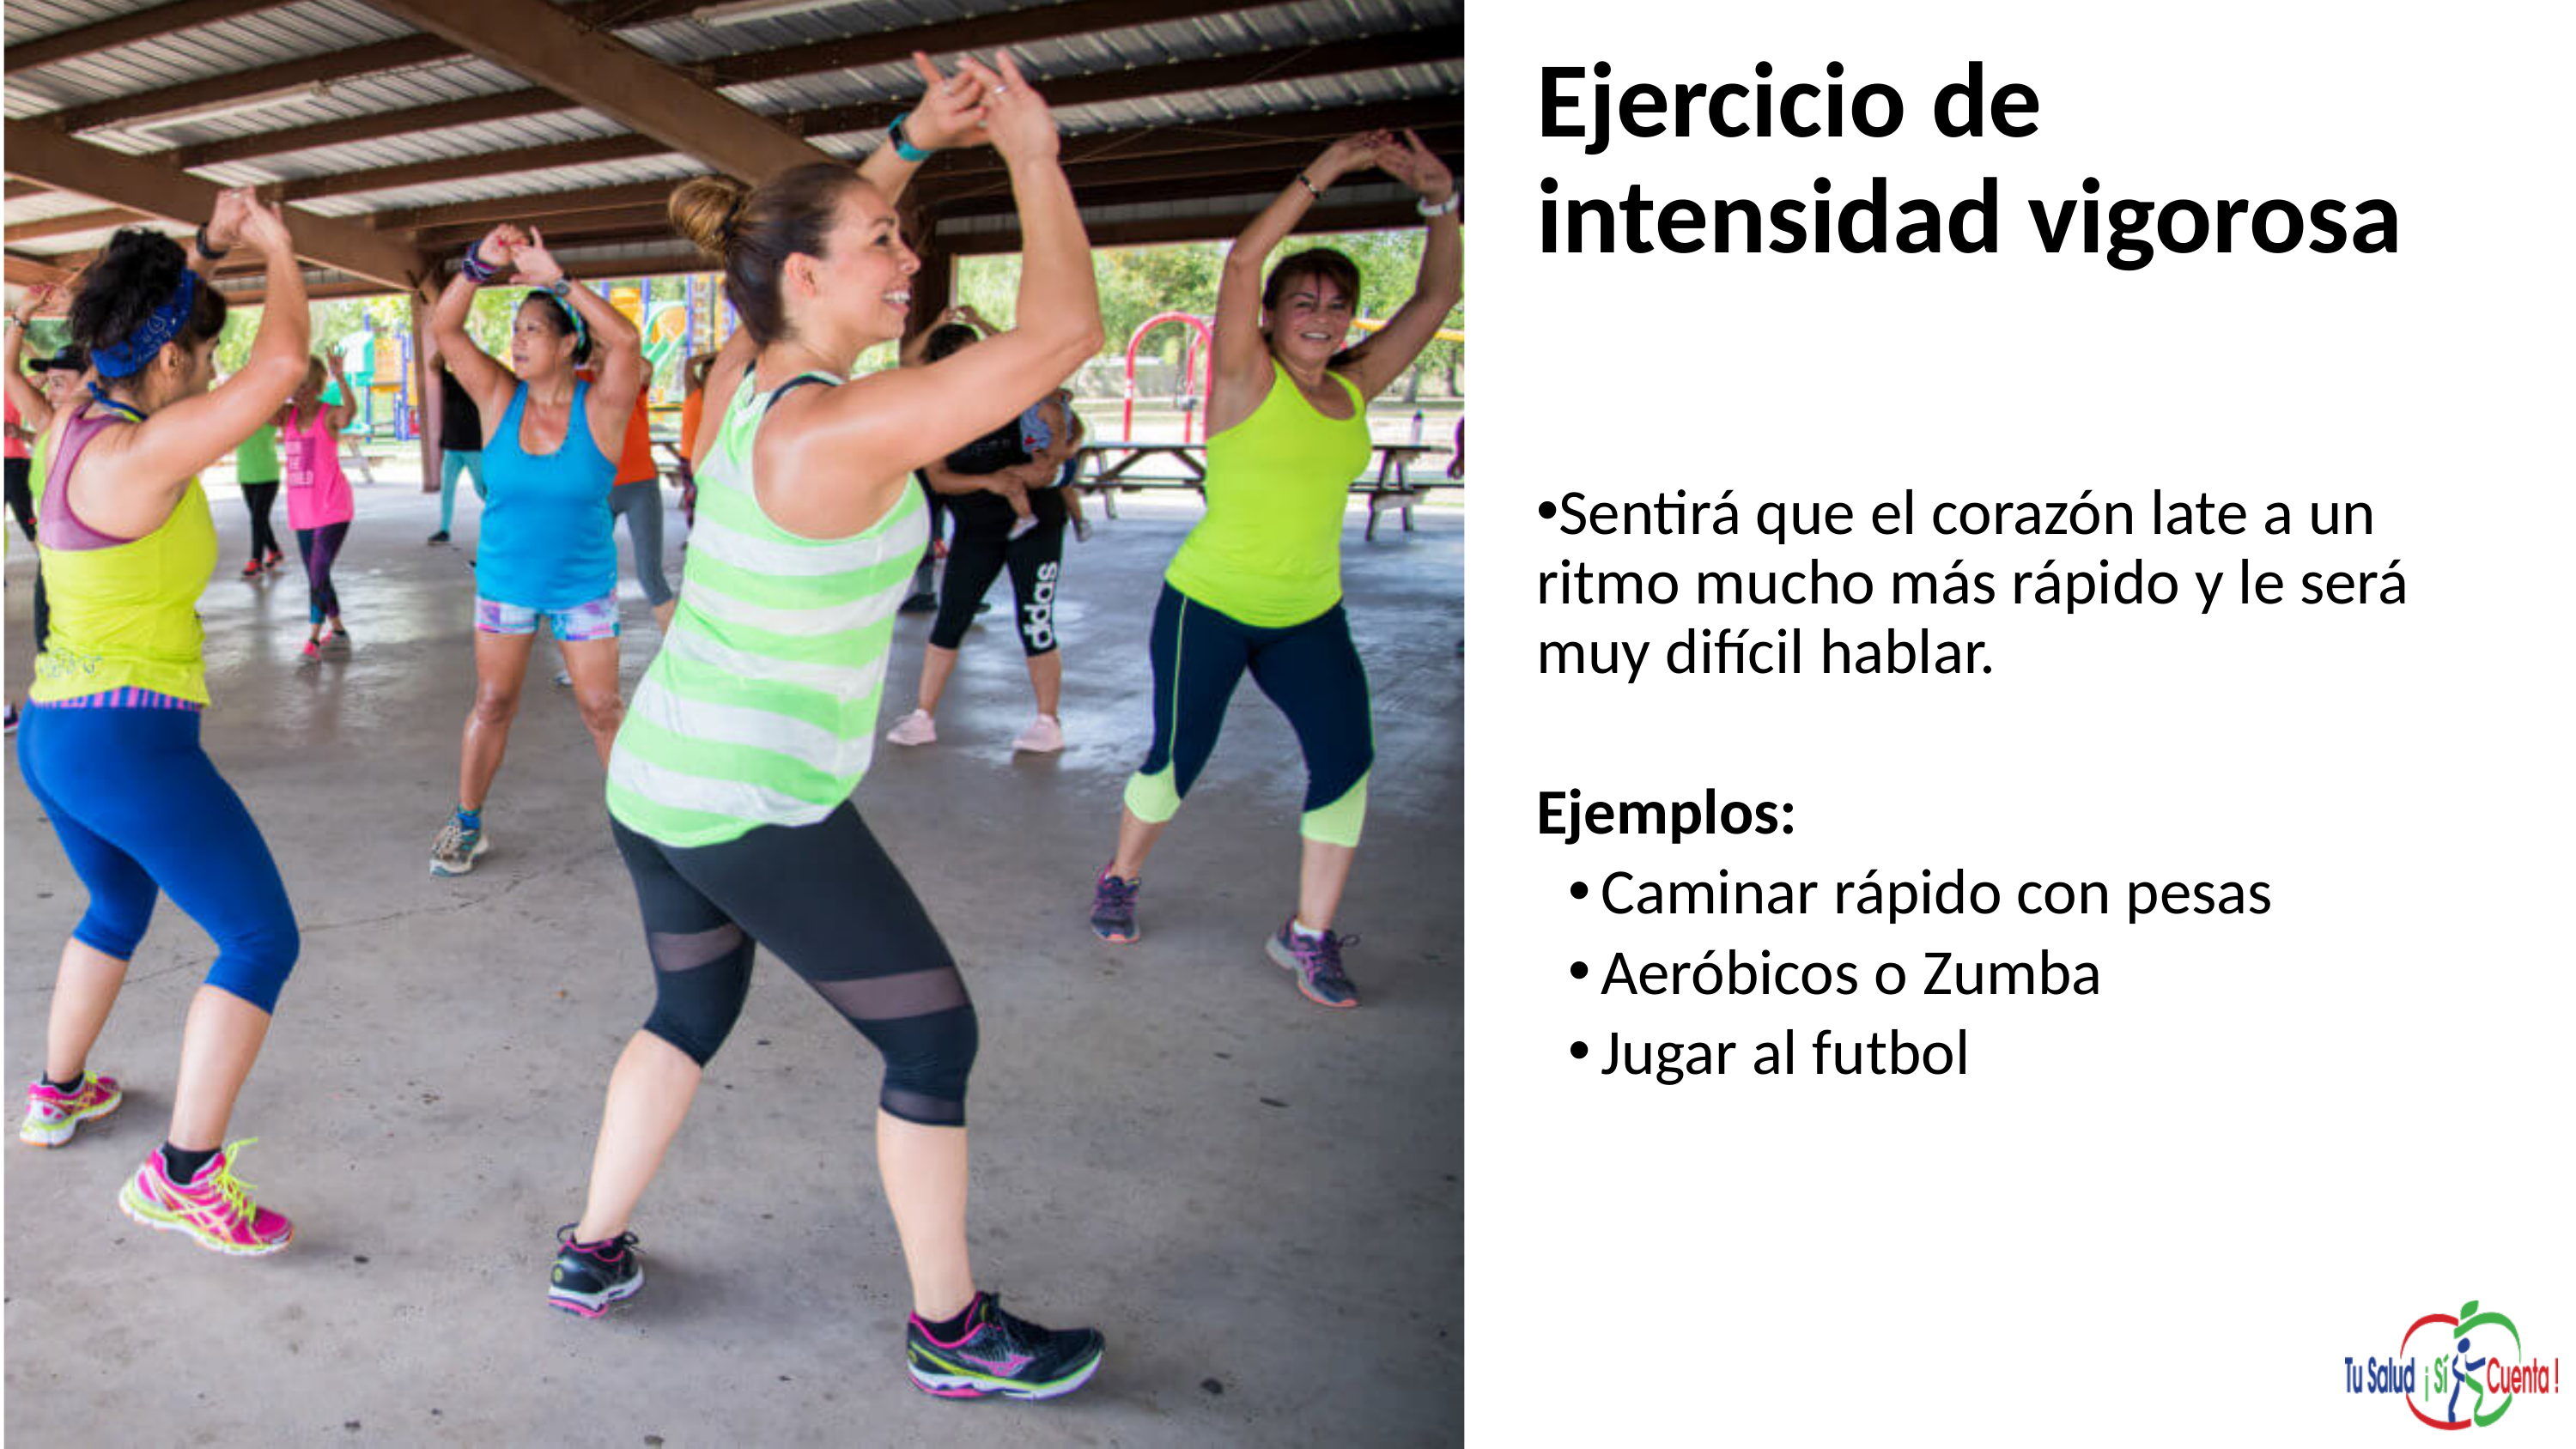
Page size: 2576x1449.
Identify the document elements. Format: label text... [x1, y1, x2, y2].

text_box Ejercicio de intensidad vigorosa [1523, 0, 2452, 282]
picture [3, 0, 1465, 1449]
picture [2345, 1300, 2559, 1433]
text_box Sentirá que el corazón late a un ritmo mucho más rápido y le será muy difícil hablar. Ejemplos: Caminar rápido con pesas Aeróbicos o Zumba Jugar al futbol [1523, 472, 2452, 1265]
